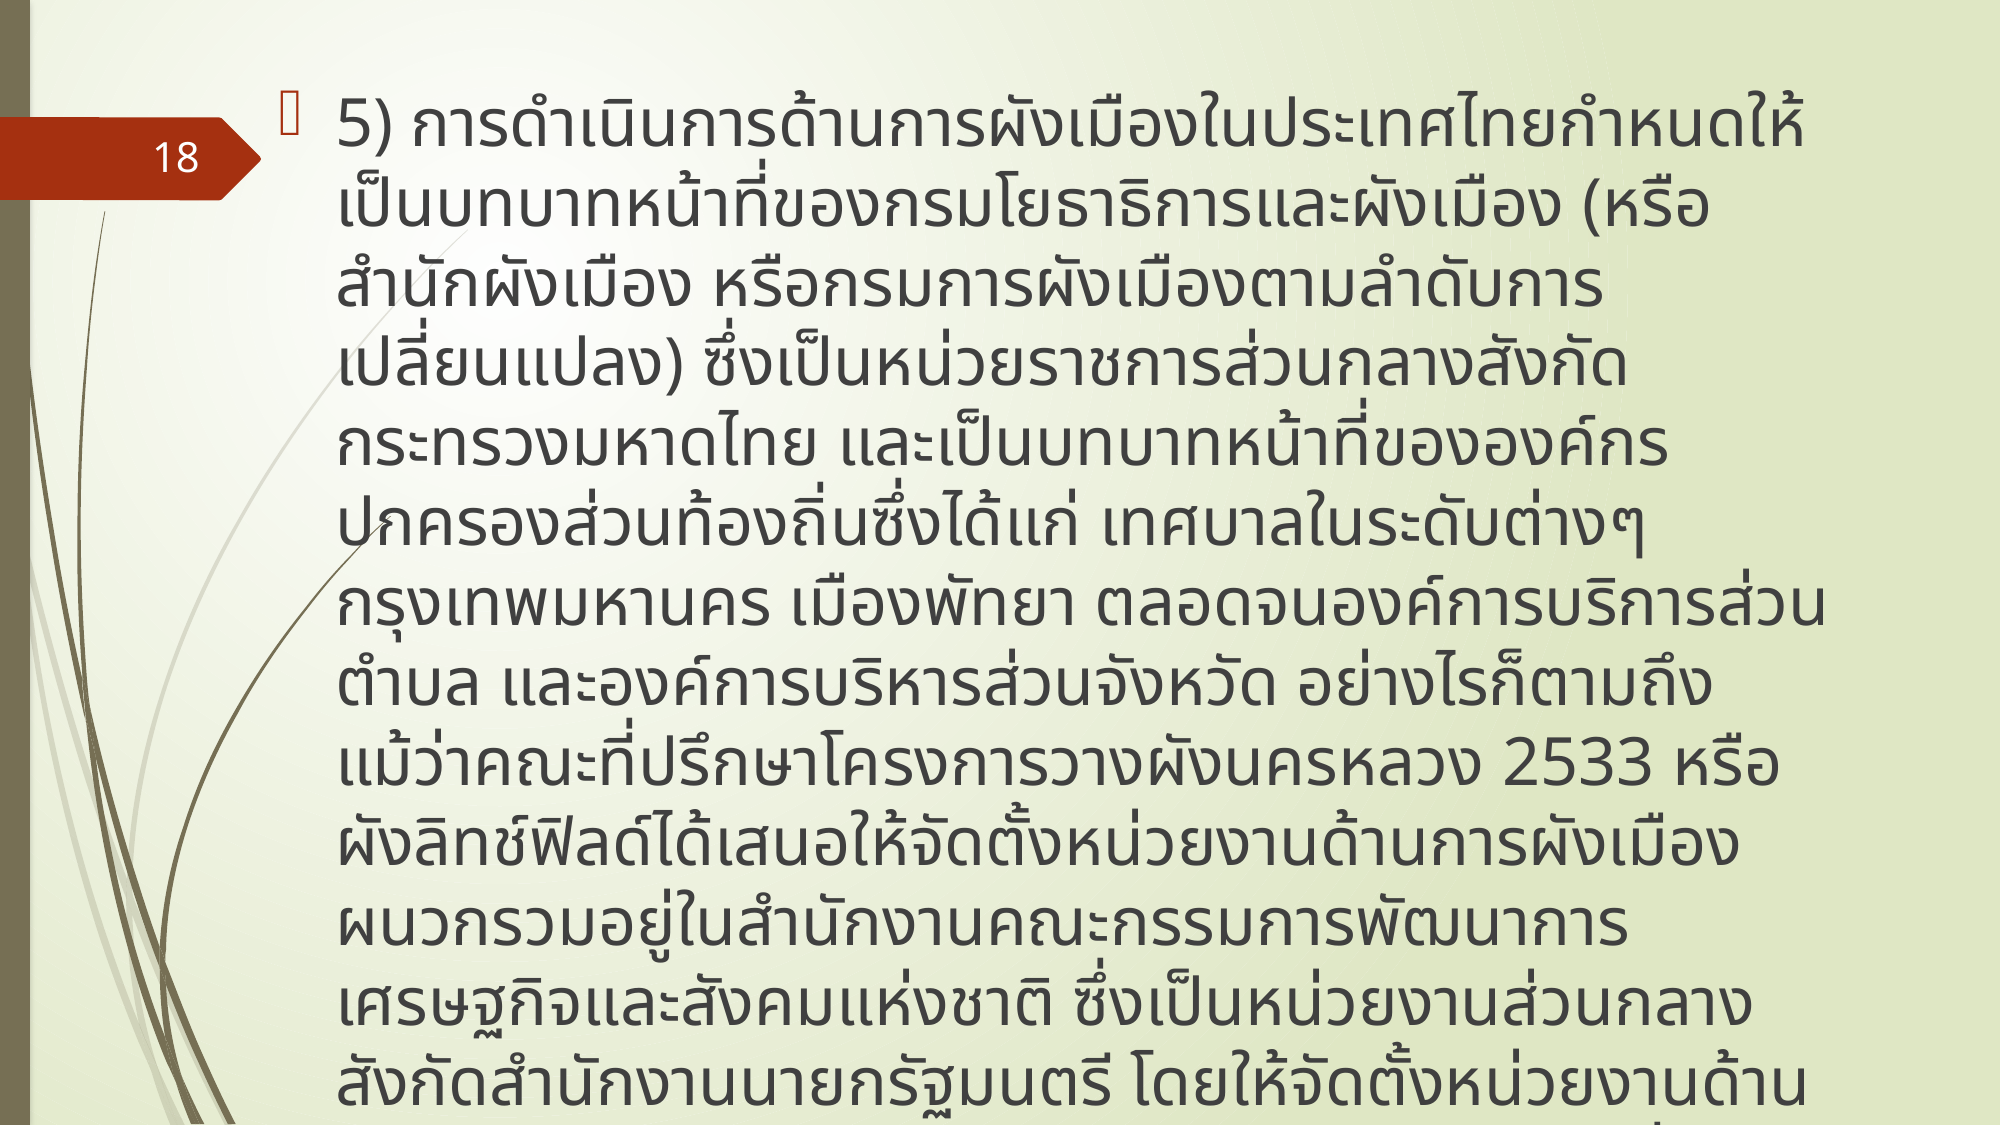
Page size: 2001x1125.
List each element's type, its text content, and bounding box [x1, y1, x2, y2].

list 5) การดำเนินการด้านการผังเมืองในประเทศไทยกำหนดให้เป็นบทบาทหน้าที่ของกรมโยธาธิการและผังเมือง (หรือสำนักผังเมือง หรือกรมการผังเมืองตามลำดับการเปลี่ยนแปลง) ซึ่งเป็นหน่วยราชการส่วนกลางสังกัดกระทรวงมหาดไทย และเป็นบทบาทหน้าที่ขององค์กรปกครองส่วนท้องถิ่นซึ่งได้แก่ เทศบาลในระดับต่างๆ กรุงเทพมหานคร เมืองพัทยา ตลอดจนองค์การบริการส่วนตำบล และองค์การบริหารส่วนจังหวัด อย่างไรก็ตามถึงแม้ว่าคณะที่ปรึกษาโครงการวางผังนครหลวง 2533 หรือผังลิทช์ฟิลด์ได้เสนอให้จัดตั้งหน่วยงานด้านการผังเมืองผนวกรวมอยู่ในสำนักงานคณะกรรมการพัฒนาการเศรษฐกิจและสังคมแห่งชาติ ซึ่งเป็นหน่วยงานส่วนกลางสังกัดสำนักงานนายกรัฐมนตรี โดยให้จัดตั้งหน่วยงานด้านการผังเมืองสังกัดอยู่ในกระทรวงมหาดไทยเป็นการชั่วคราวเท่านั้น **แต่ภายหลังที่ได้มีการจัดตั้งสำนักผังเมืองให้สังกัดอยู่ในกระทรวงมหาดไทยตั้งแต่ปีพ.ศ.2505 เป็นต้นมา หน่วยงานดังกล่าวยังคงสังกัดอยู่ในกระทรวงมหาดไทยจนถึงปัจจุบัน [263, 71, 1859, 1035]
slide_number 18 [87, 129, 216, 190]
